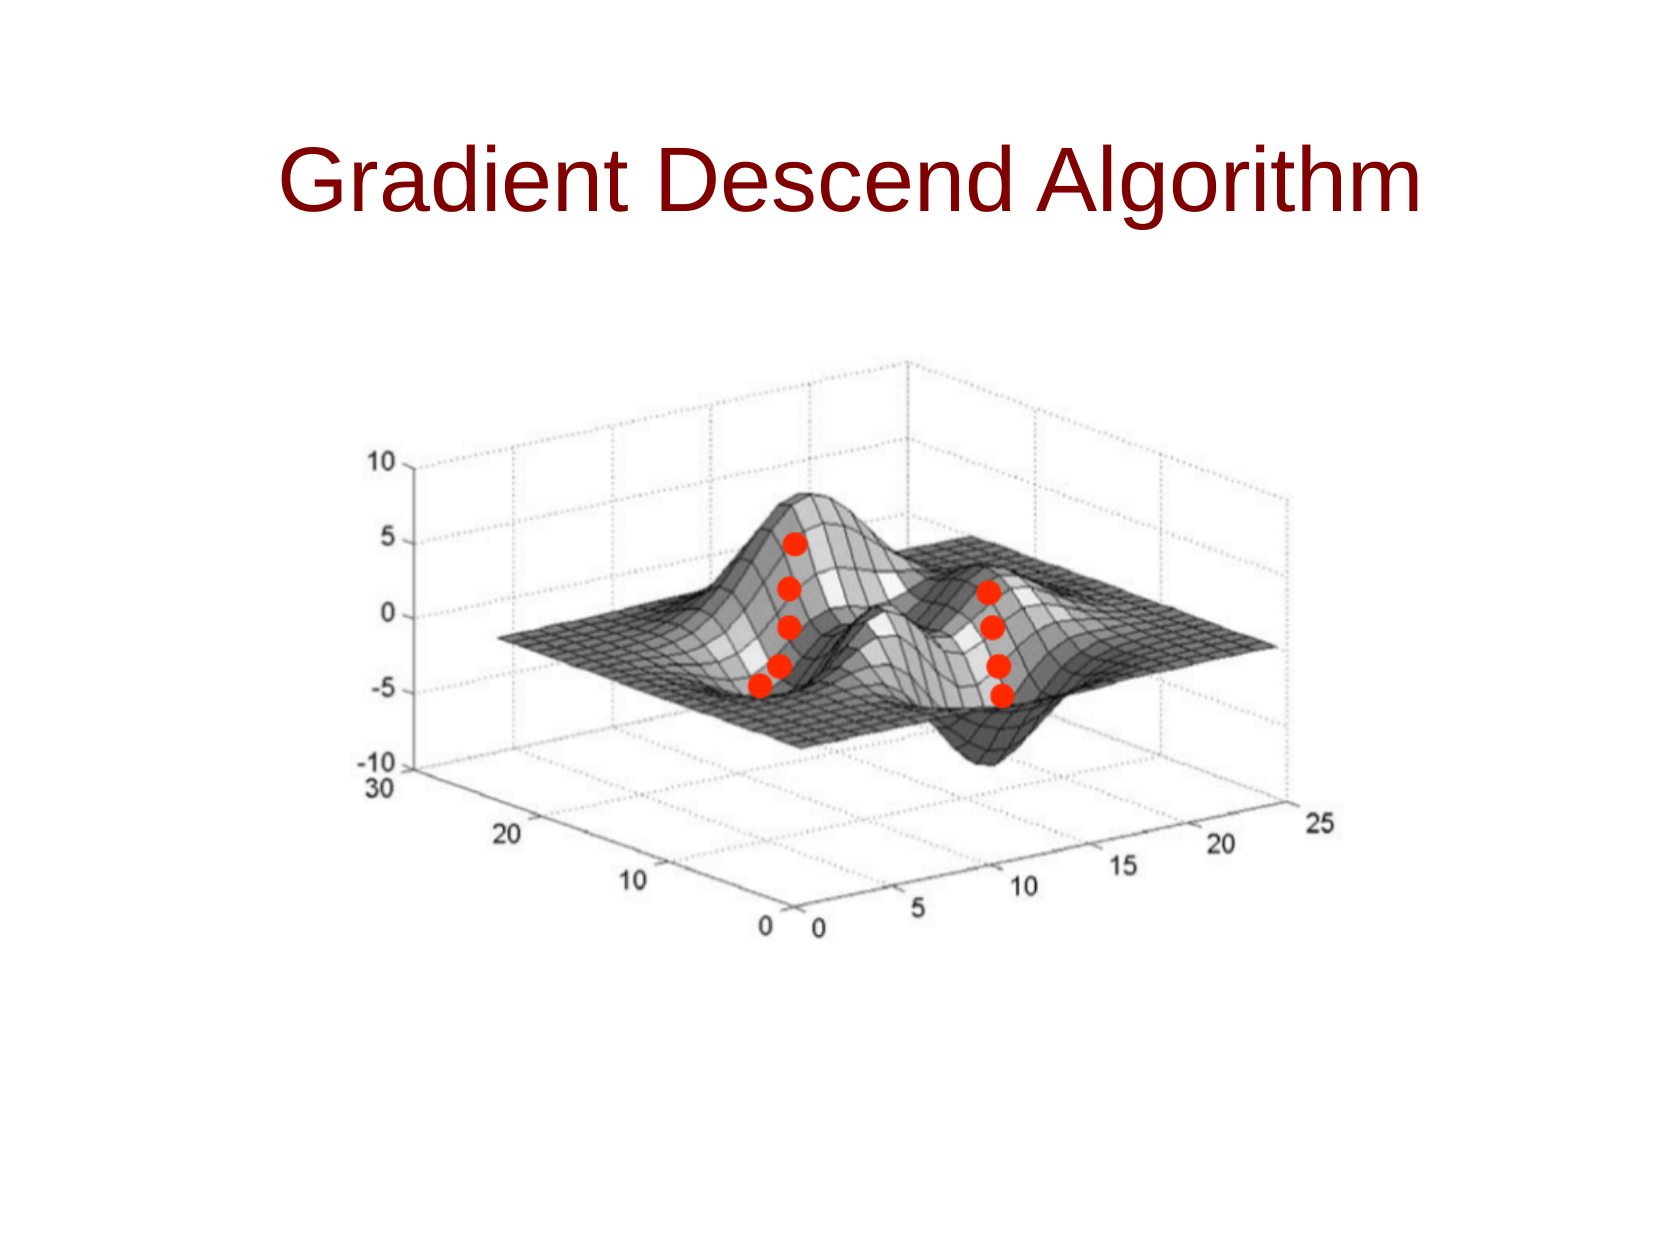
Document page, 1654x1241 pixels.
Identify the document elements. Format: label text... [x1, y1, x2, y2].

title Gradient Descend Algorithm [107, 74, 1596, 282]
picture [342, 312, 1351, 957]
